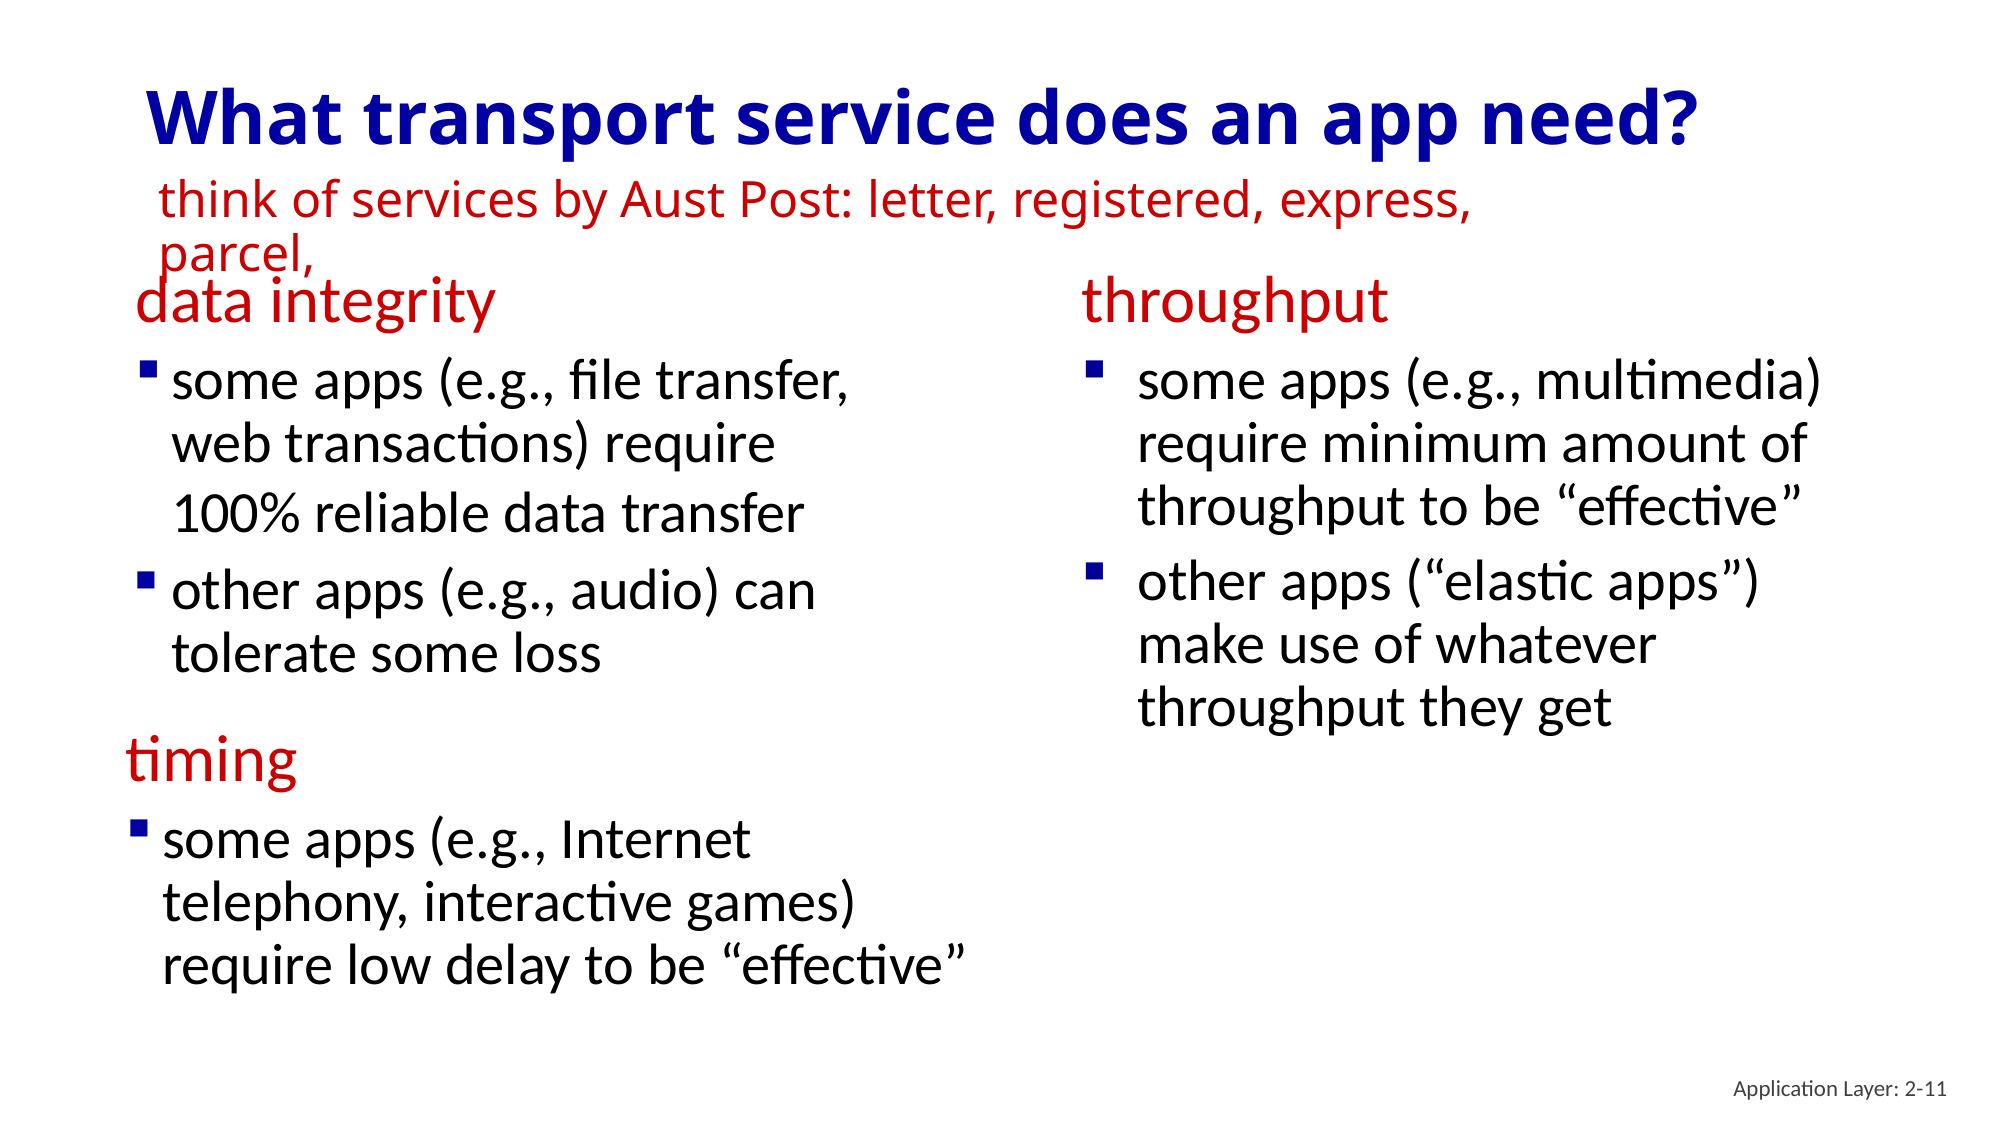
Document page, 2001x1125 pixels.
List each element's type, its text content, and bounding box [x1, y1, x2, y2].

title What transport service does an app need? [131, 47, 1856, 195]
text_box think of services by Aust Post: letter, registered, express, parcel, [143, 166, 1566, 290]
text_box timing some apps (e.g., Internet telephony, interactive games) require low delay to be “effective” [89, 716, 1004, 1117]
text_box data integrity some apps (e.g., file transfer, web transactions) require 100% reliable data transfer other apps (e.g., audio) can tolerate some loss [117, 257, 934, 716]
text_box throughput some apps (e.g., multimedia) require minimum amount of throughput to be “effective” other apps (“elastic apps”) make use of whatever throughput they get [1066, 257, 1882, 809]
slide_number Application Layer: 2-11 [1512, 1056, 1963, 1117]
